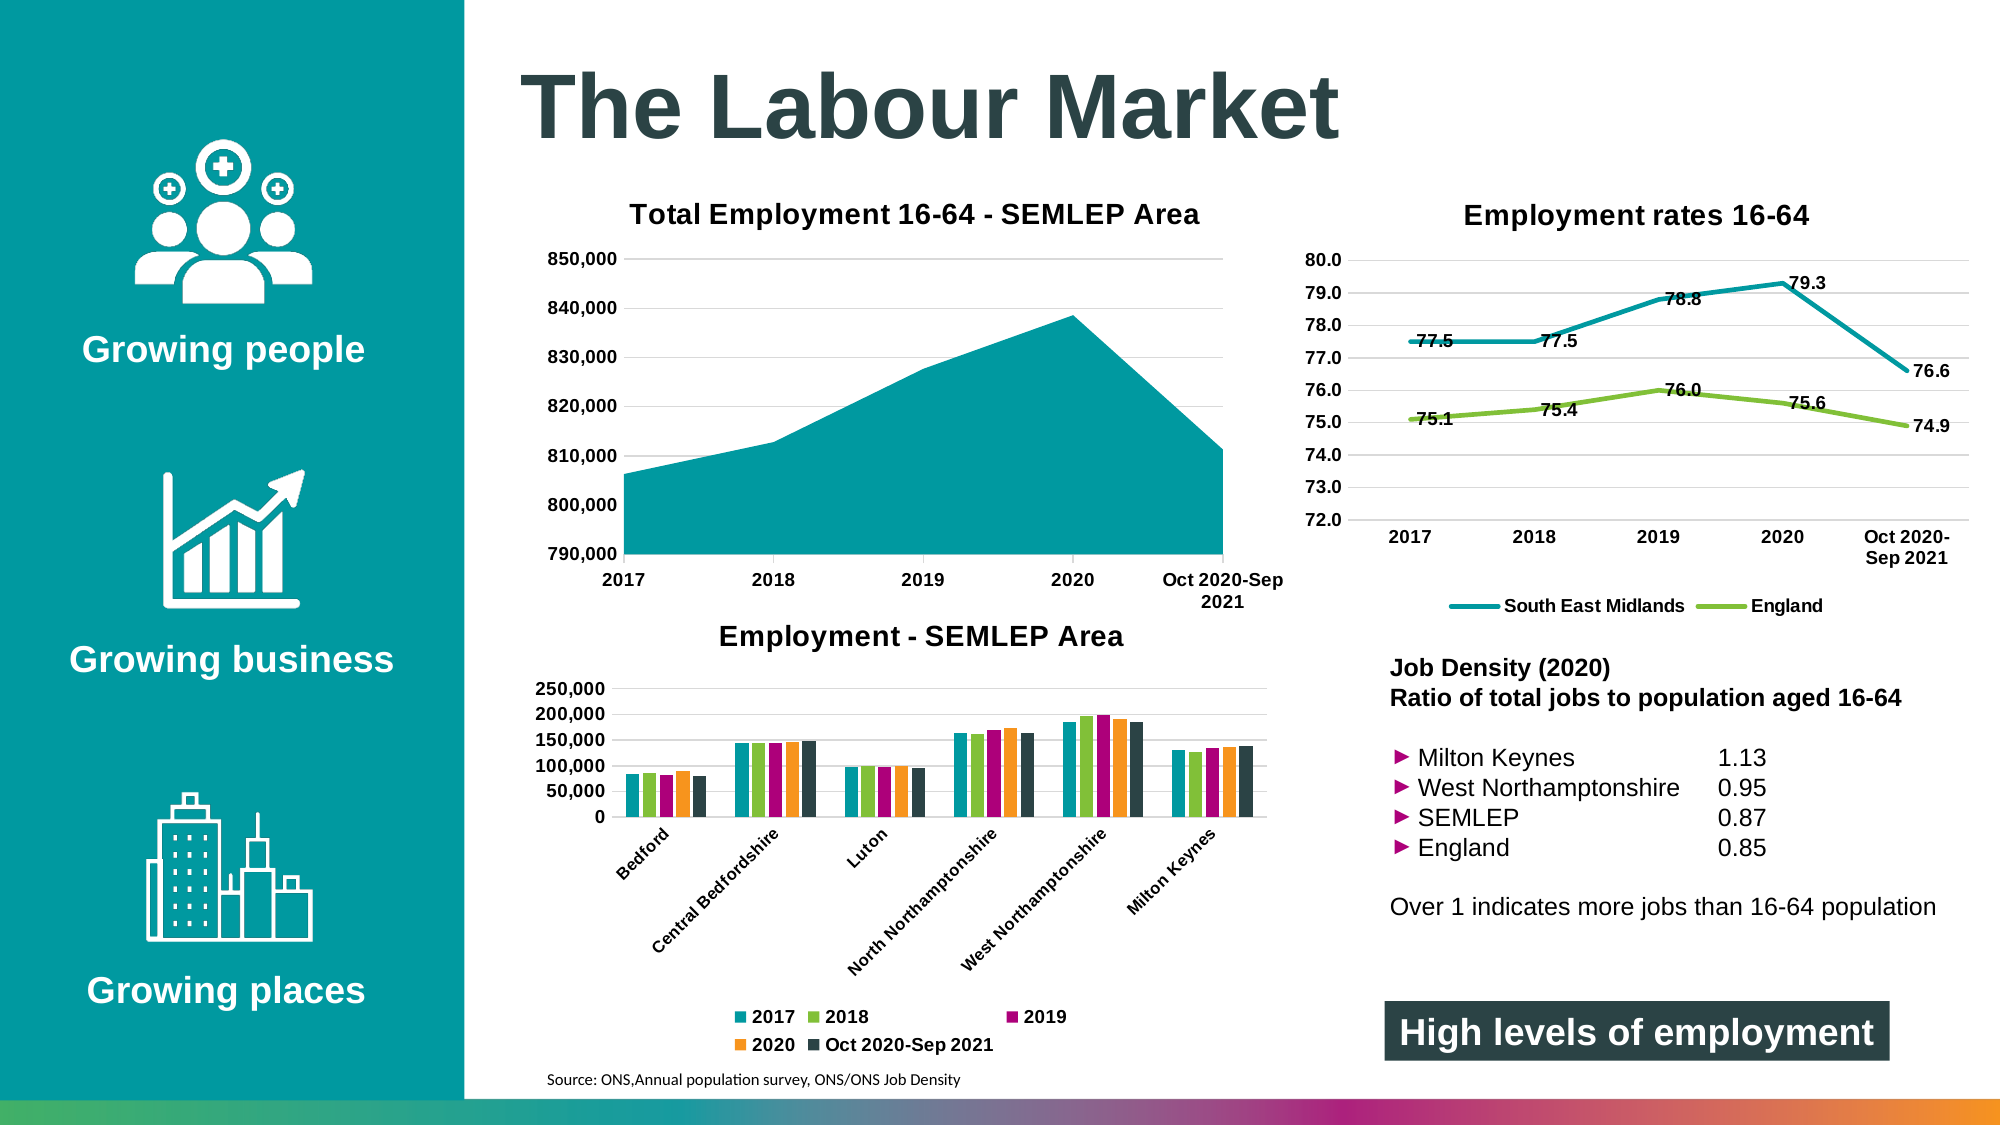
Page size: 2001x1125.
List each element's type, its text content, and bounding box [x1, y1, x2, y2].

text_box Job Density (2020) Ratio of total jobs to population aged 16-64 Milton Keynes 1.13 West Northamptonshire 0.95 SEMLEP 0.87 England 0.85 Over 1 indicates more jobs than 16-64 population [1374, 643, 2000, 959]
picture [108, 106, 339, 337]
chart [520, 171, 1983, 1062]
picture [122, 762, 331, 972]
picture [137, 442, 331, 636]
title The Labour Market [505, 0, 1933, 218]
text_box High levels of employment [1384, 1001, 1890, 1061]
text_box Source: ONS,Annual population survey, ONS/ONS Job Density [532, 1062, 1177, 1117]
picture [0, 1098, 2000, 1125]
